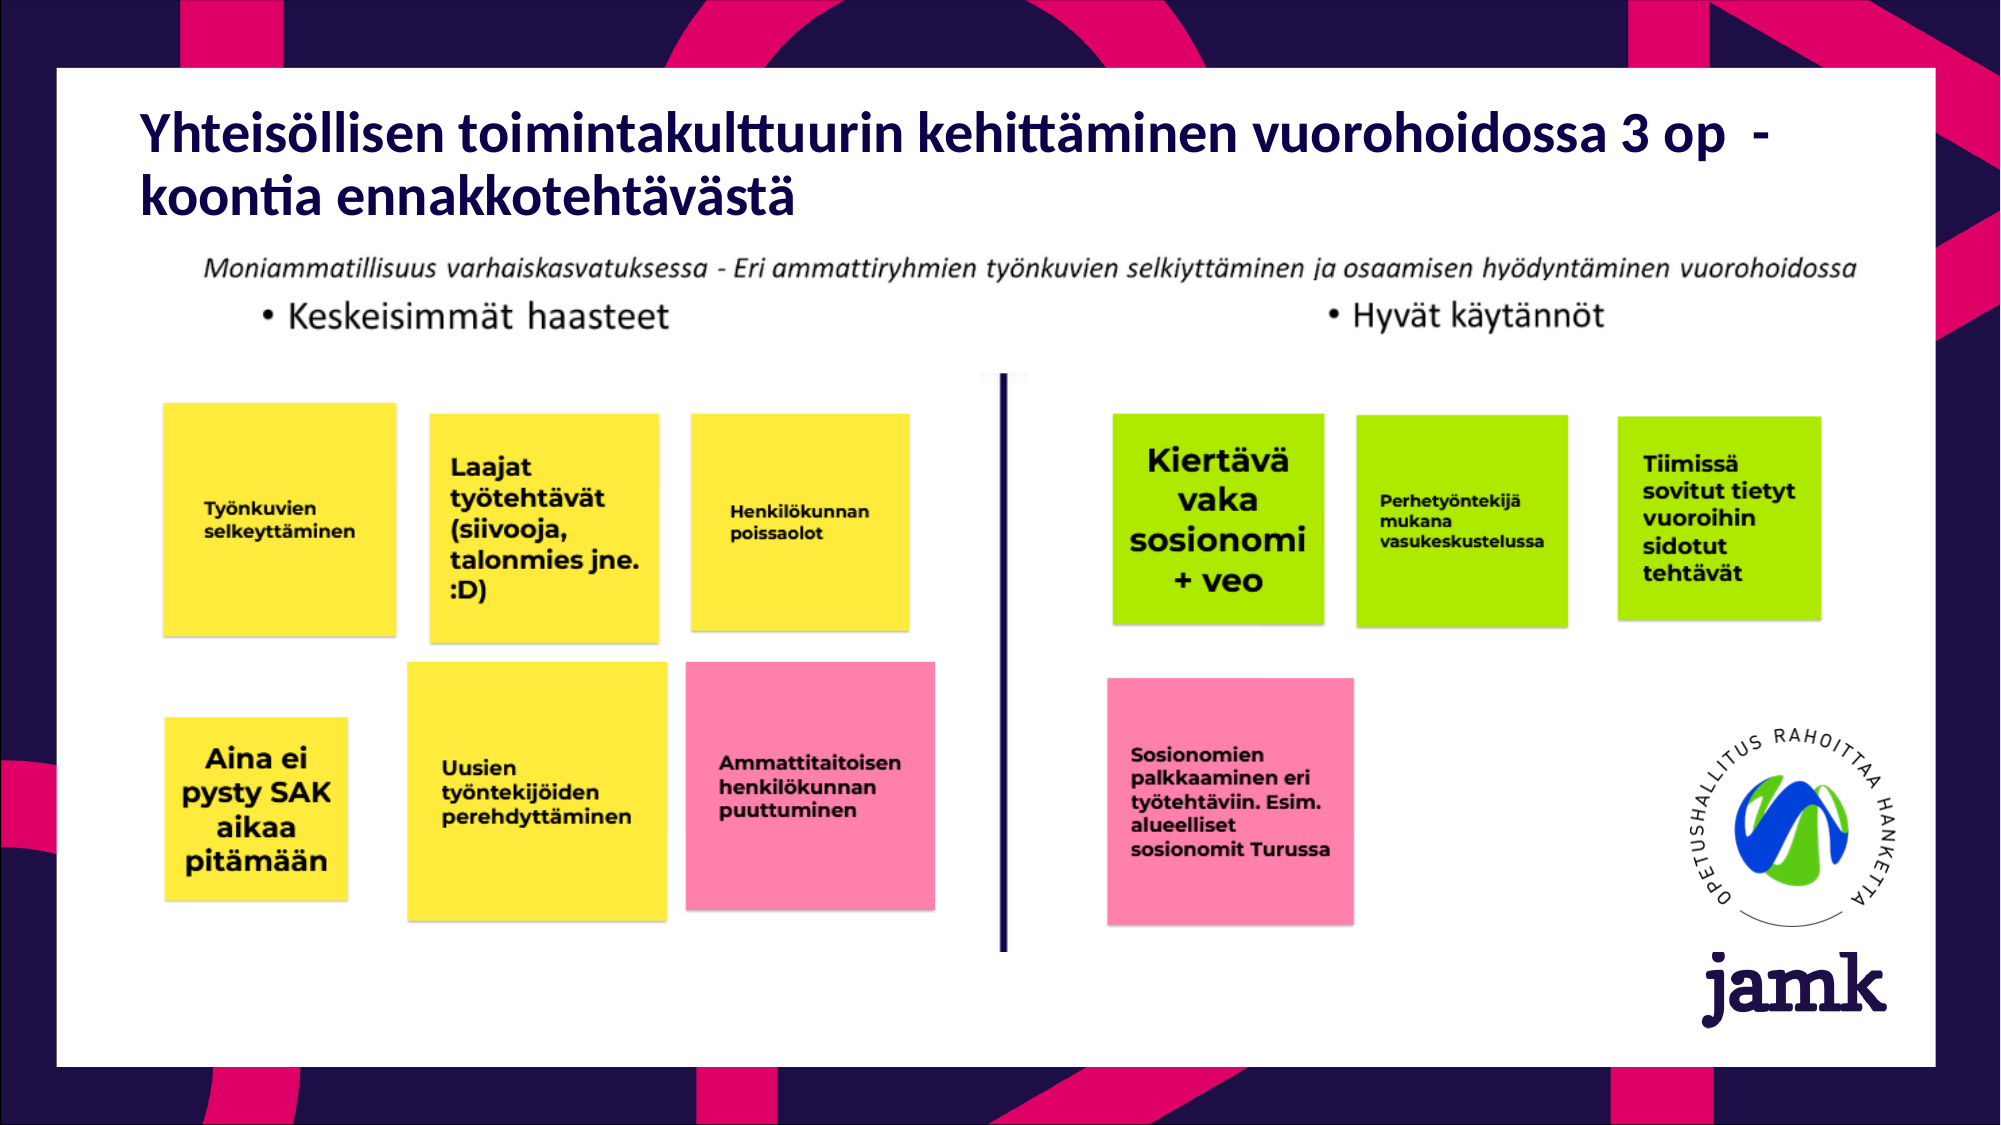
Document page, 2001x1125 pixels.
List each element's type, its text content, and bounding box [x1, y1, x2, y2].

picture [0, 0, 2001, 1125]
title Yhteisöllisen toimintakulttuurin kehittäminen vuorohoidossa 3 op - koontia ennakkotehtävästä [126, 94, 1851, 229]
